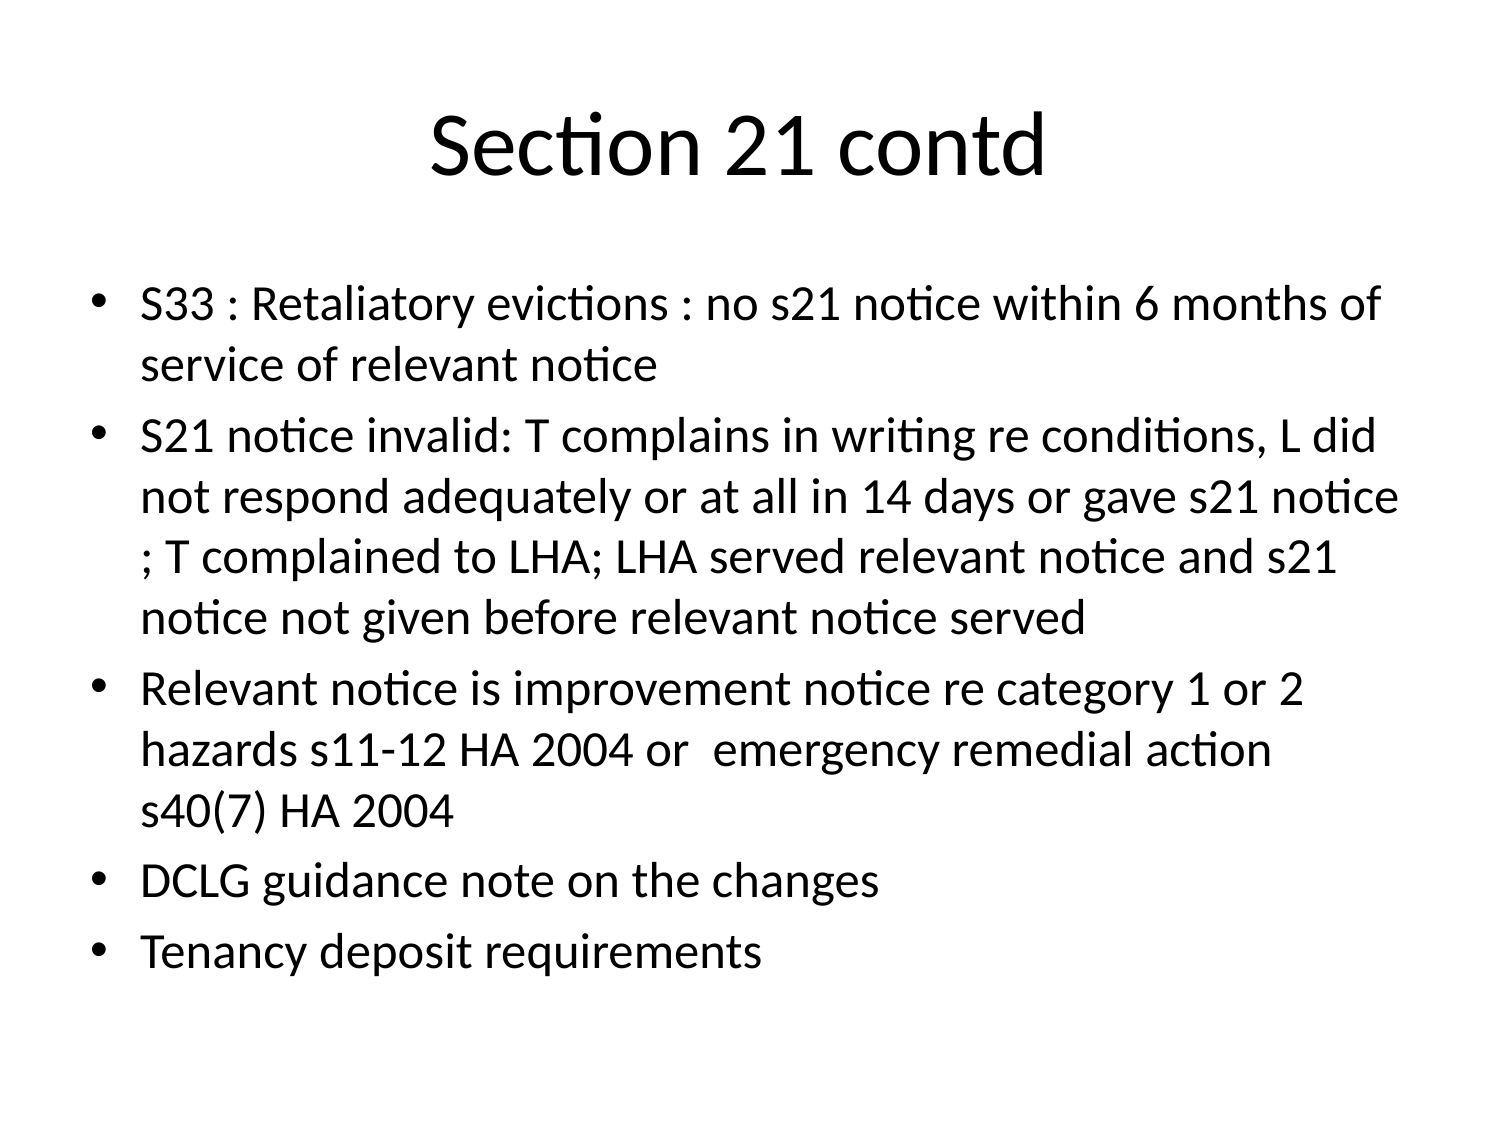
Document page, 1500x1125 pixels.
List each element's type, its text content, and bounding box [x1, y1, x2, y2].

title Section 21 contd [75, 45, 1425, 233]
list S33 : Retaliatory evictions : no s21 notice within 6 months of service of relevant notice S21 notice invalid: T complains in writing re conditions, L did not respond adequately or at all in 14 days or gave s21 notice ; T complained to LHA; LHA served relevant notice and s21 notice not given before relevant notice served Relevant notice is improvement notice re category 1 or 2 hazards s11-12 HA 2004 or emergency remedial action s40(7) HA 2004 DCLG guidance note on the changes Tenancy deposit requirements [75, 262, 1425, 1005]
